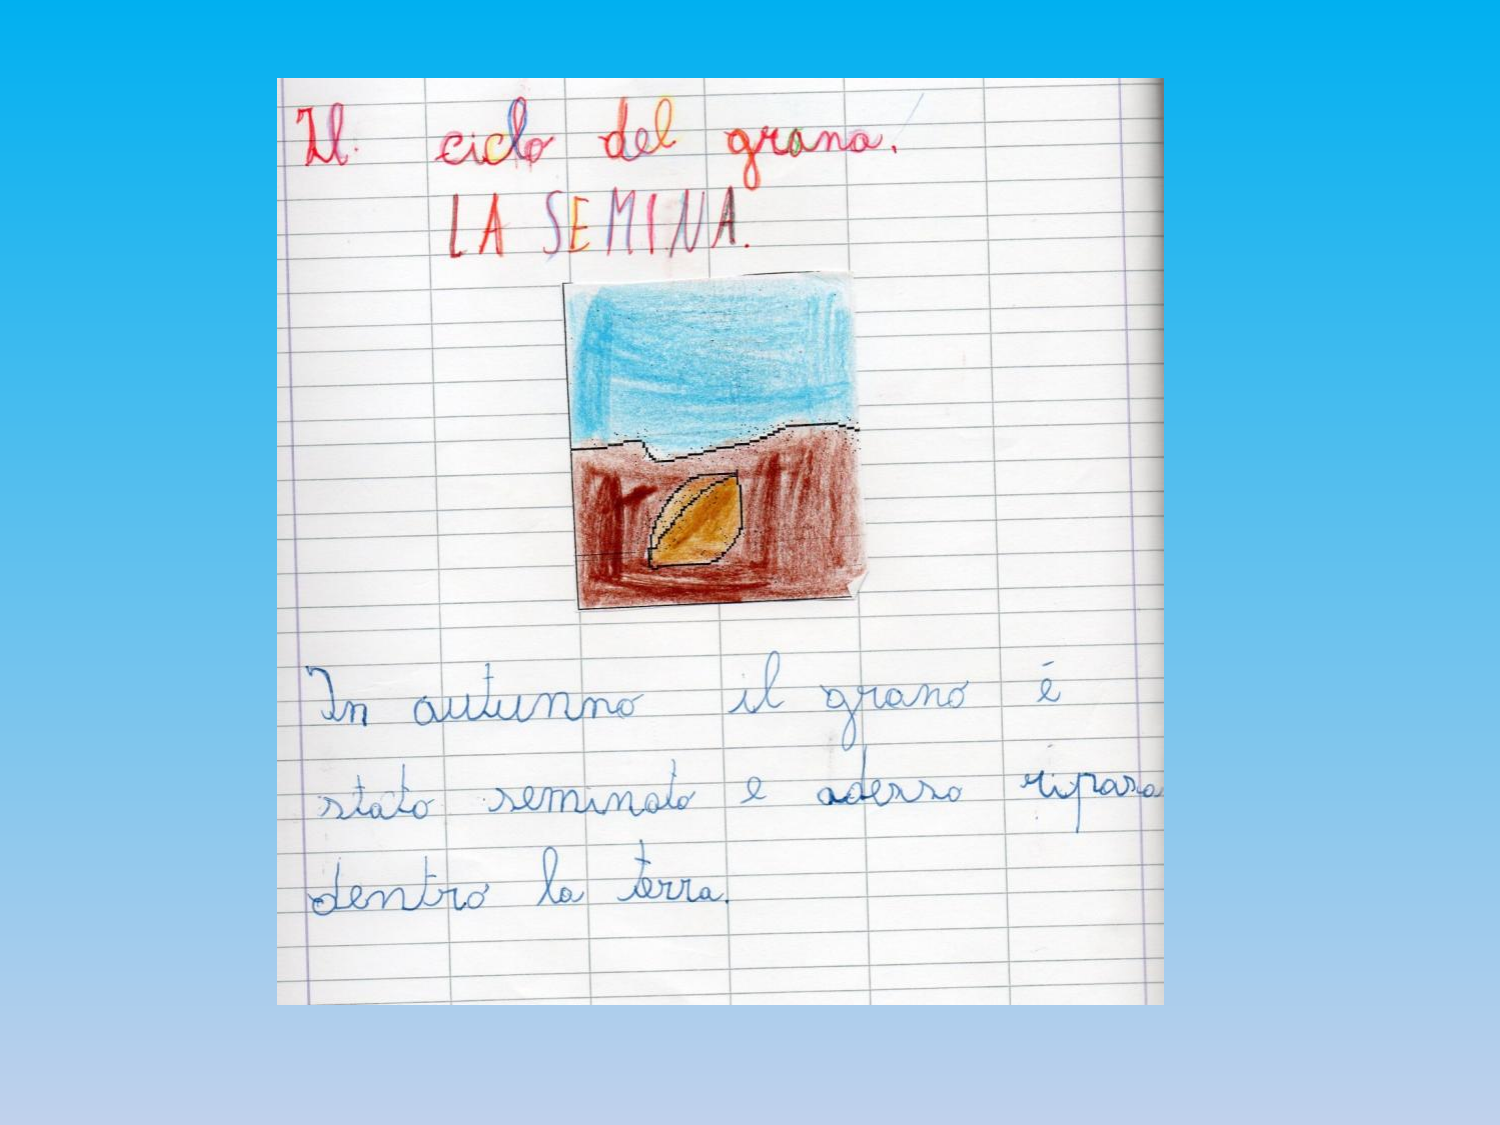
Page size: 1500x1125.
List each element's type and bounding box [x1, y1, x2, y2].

list [277, 77, 1164, 1006]
